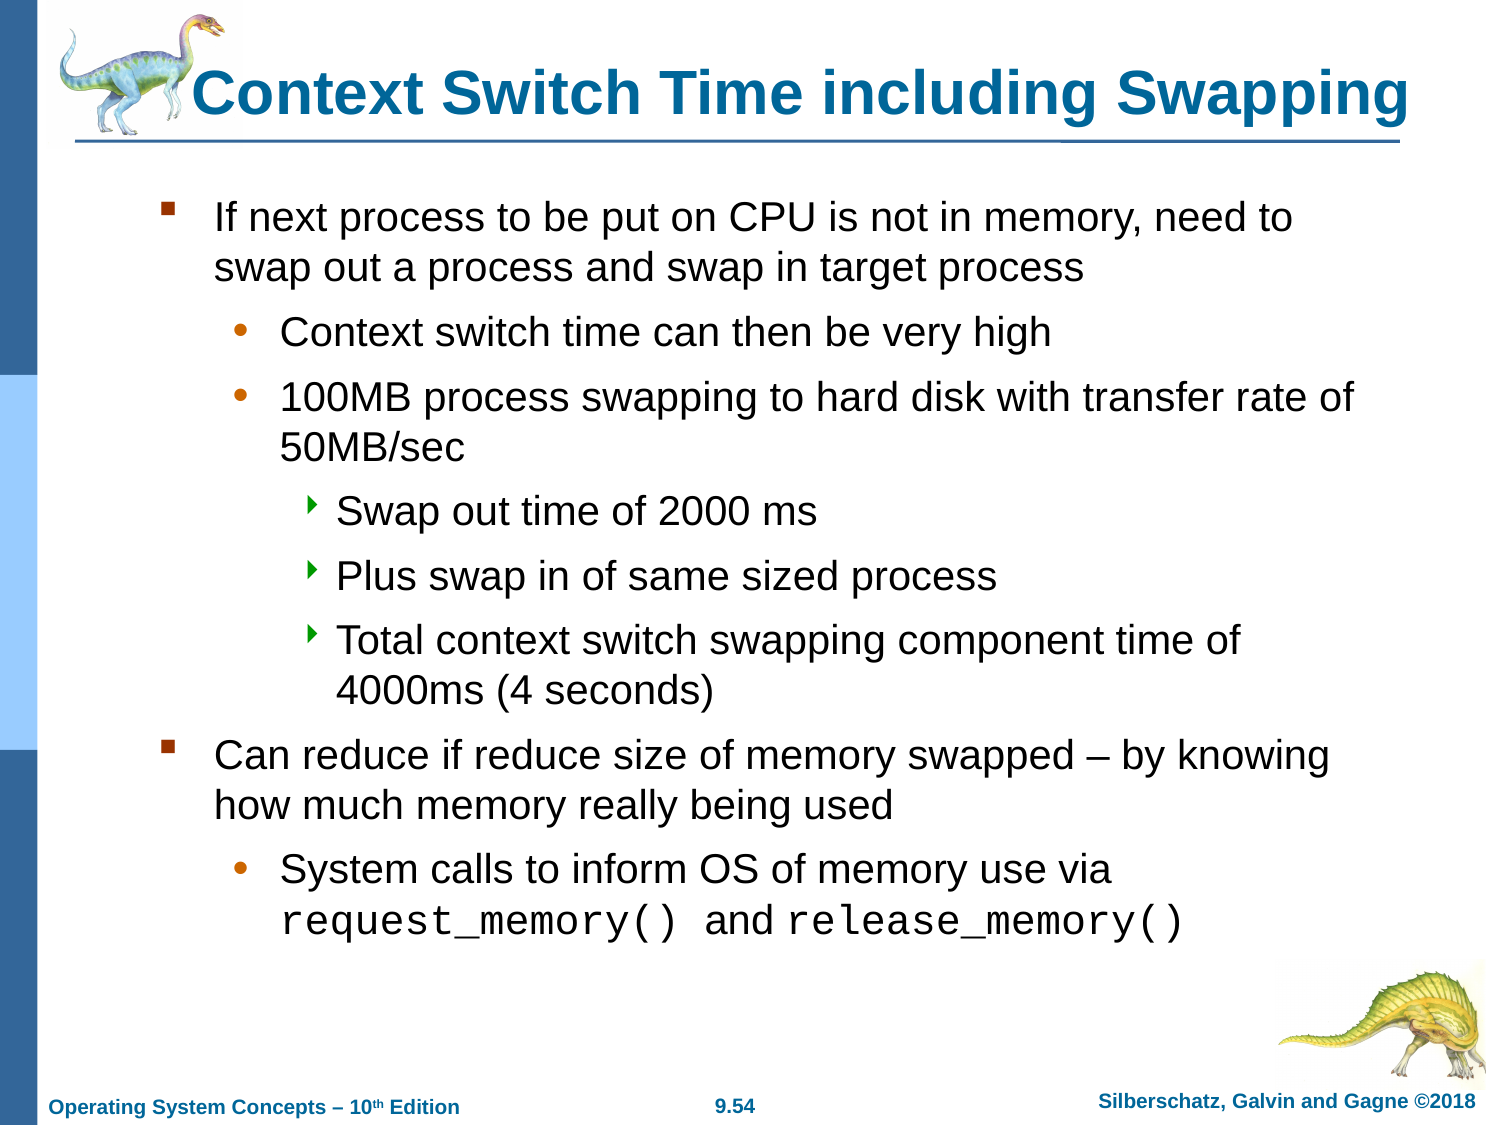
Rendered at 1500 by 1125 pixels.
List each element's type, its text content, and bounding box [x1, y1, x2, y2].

title Context Switch Time including Swapping [142, 39, 1462, 135]
picture [46, 0, 243, 149]
picture [1275, 959, 1486, 1090]
list If next process to be put on CPU is not in memory, need to swap out a process and swap in target process Context switch time can then be very high 100MB process swapping to hard disk with transfer rate of 50MB/sec Swap out time of 2000 ms Plus swap in of same sized process Total context switch swapping component time of 4000ms (4 seconds) Can reduce if reduce size of memory swapped – by knowing how much memory really being used System calls to inform OS of memory use via request_memory() and release_memory() [142, 182, 1404, 963]
